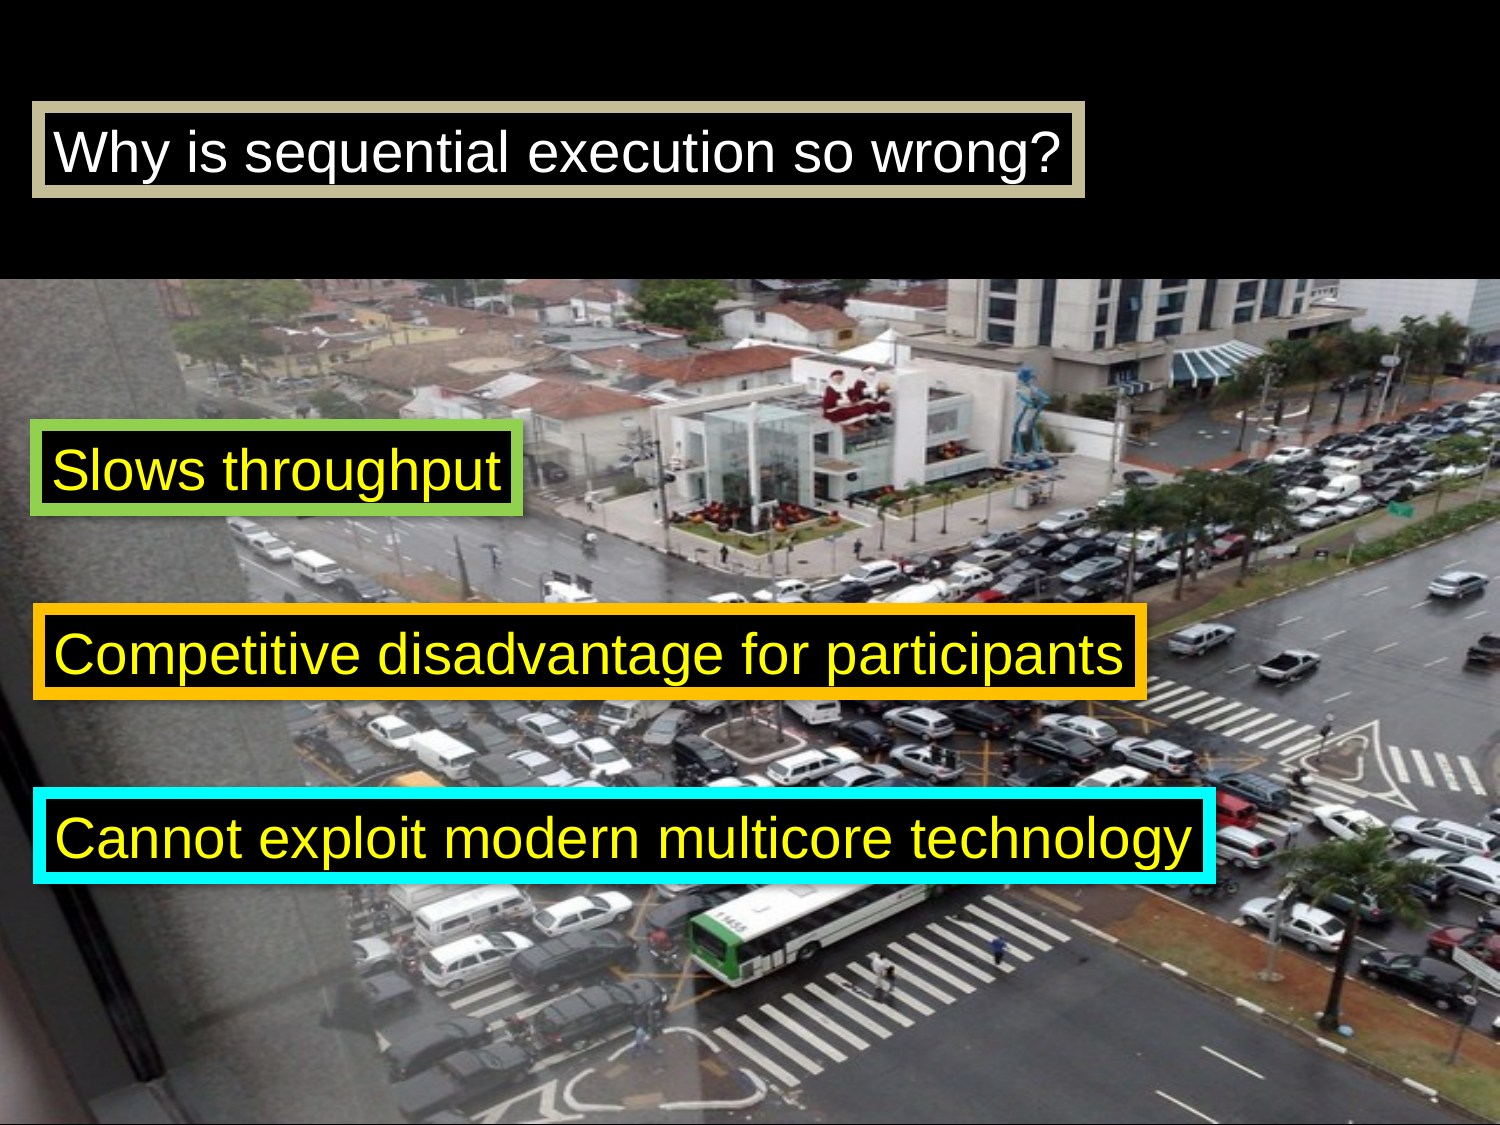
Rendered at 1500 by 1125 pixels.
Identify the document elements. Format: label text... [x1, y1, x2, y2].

picture [0, 279, 1500, 1124]
text_box Why is sequential execution so wrong? [38, 107, 1079, 192]
